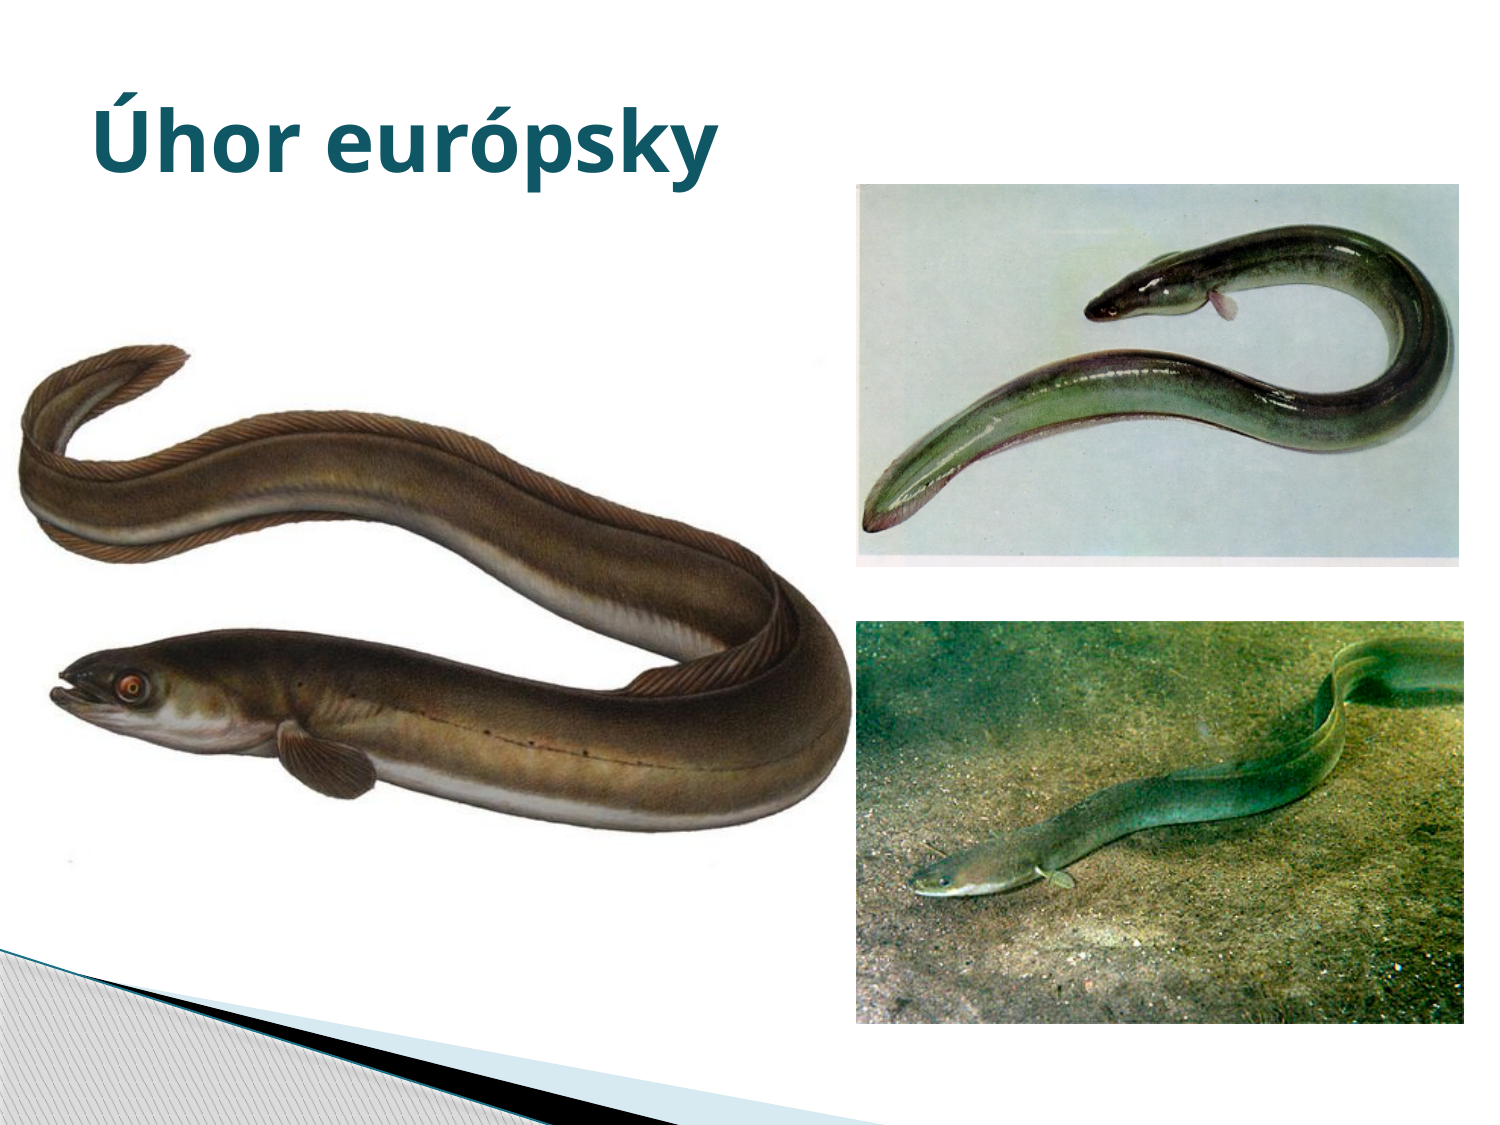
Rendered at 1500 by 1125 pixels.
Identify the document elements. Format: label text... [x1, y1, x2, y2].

picture [0, 184, 1464, 1025]
title Úhor európsky [75, 45, 1425, 233]
